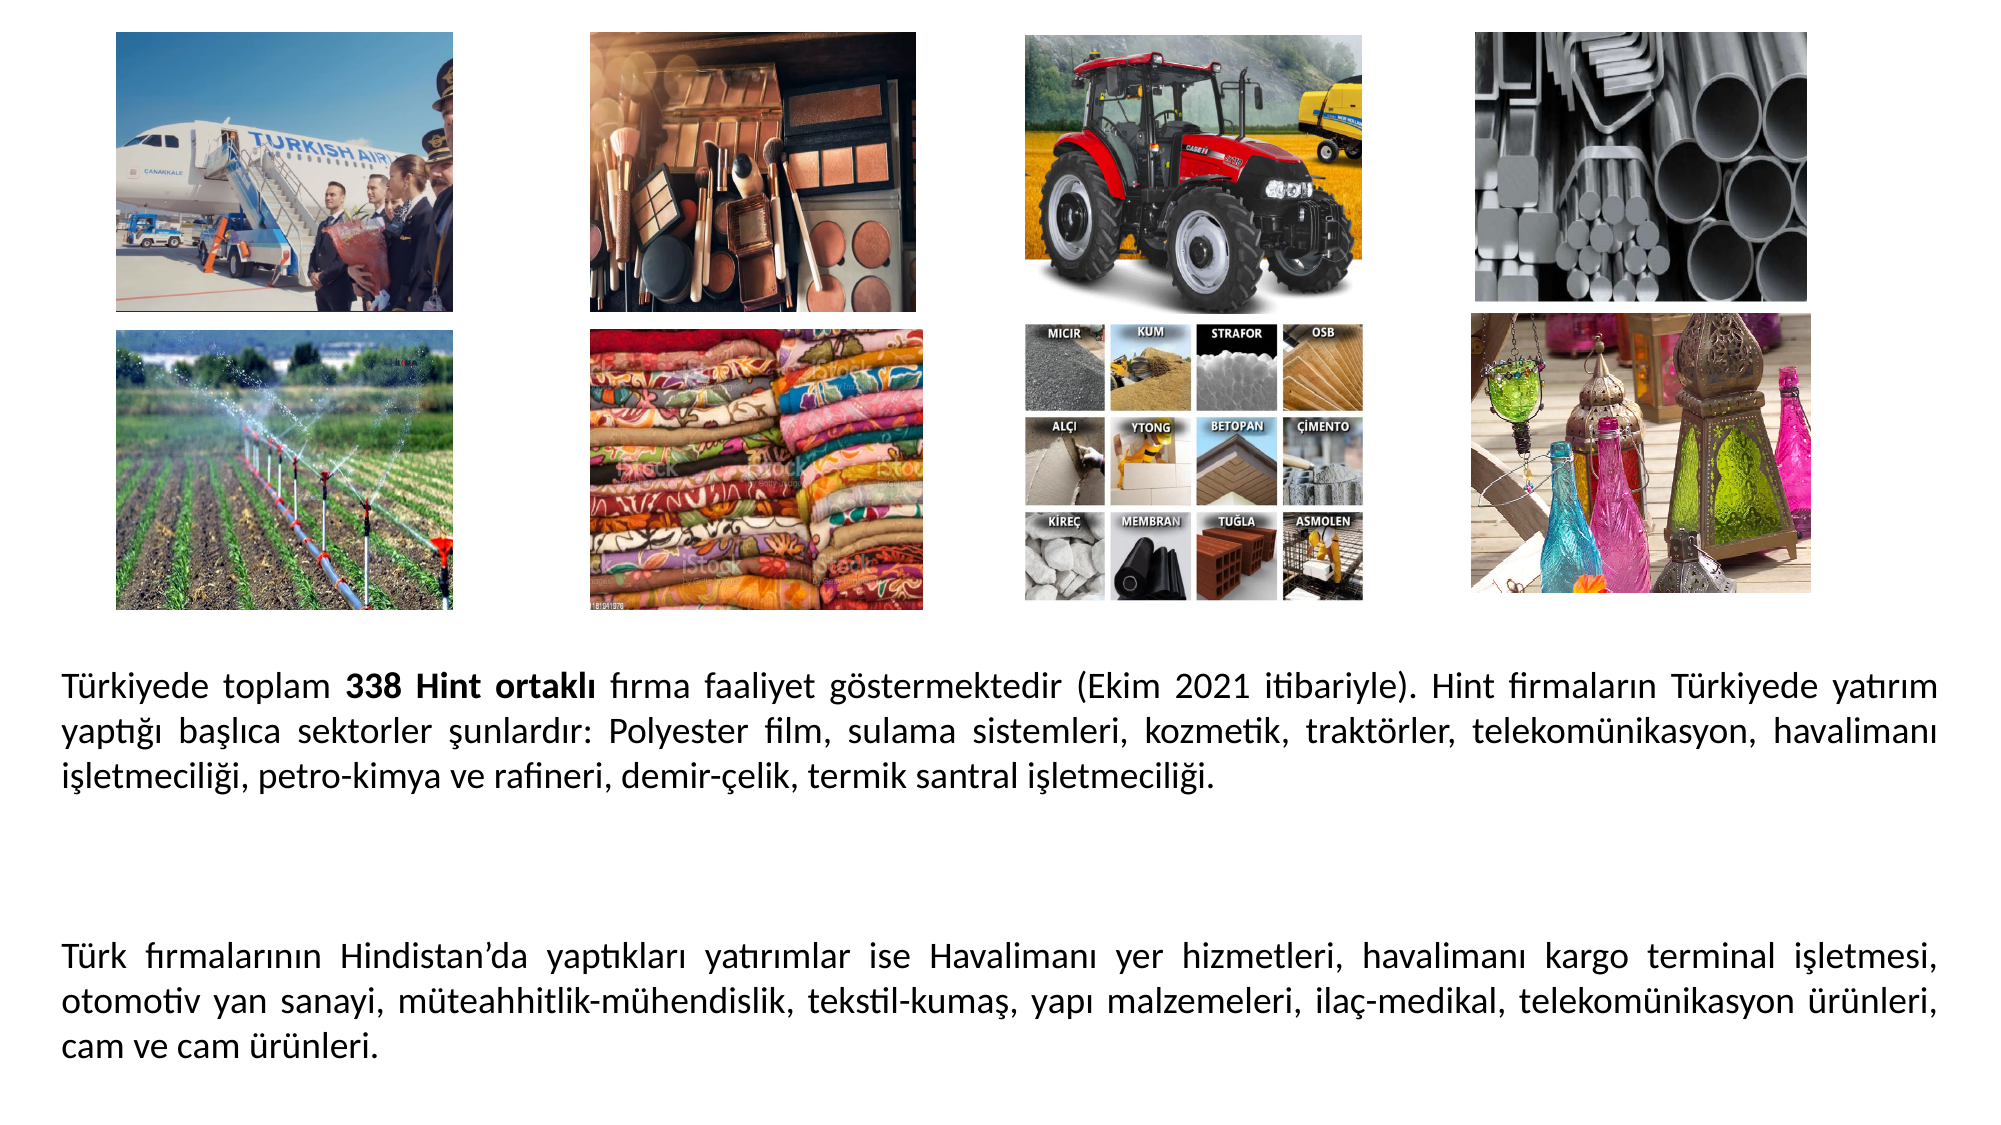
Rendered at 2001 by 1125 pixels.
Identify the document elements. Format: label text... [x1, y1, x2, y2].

text_box Türkiyede toplam 338 Hint ortaklı fırma faaliyet göstermektedir (Ekim 2021 itibariyle). Hint firmaların Türkiyede yatırım yaptığı başlıca sektorler şunlardır: Polyester film, sulama sistemleri, kozmetik, traktörler, telekomünikasyon, havalimanı işletmeciliği, petro-kimya ve rafineri, demir-çelik, termik santral işletmeciliği. Türk fırmalarının Hindistan’da yaptıkları yatırımlar ise Havalimanı yer hizmetleri, havalimanı kargo terminal işletmesi, otomotiv yan sanayi, müteahhitlik-mühendislik, tekstil-kumaş, yapı malzemeleri, ilaç-medikal, telekomünikasyon ürünleri, cam ve cam ürünleri. [46, 653, 1955, 1073]
picture [590, 32, 916, 312]
picture [1475, 32, 1807, 302]
picture [1025, 322, 1365, 603]
picture [1025, 35, 1362, 314]
picture [116, 32, 453, 312]
picture [116, 330, 453, 610]
picture [590, 329, 923, 610]
picture [1471, 313, 1811, 593]
